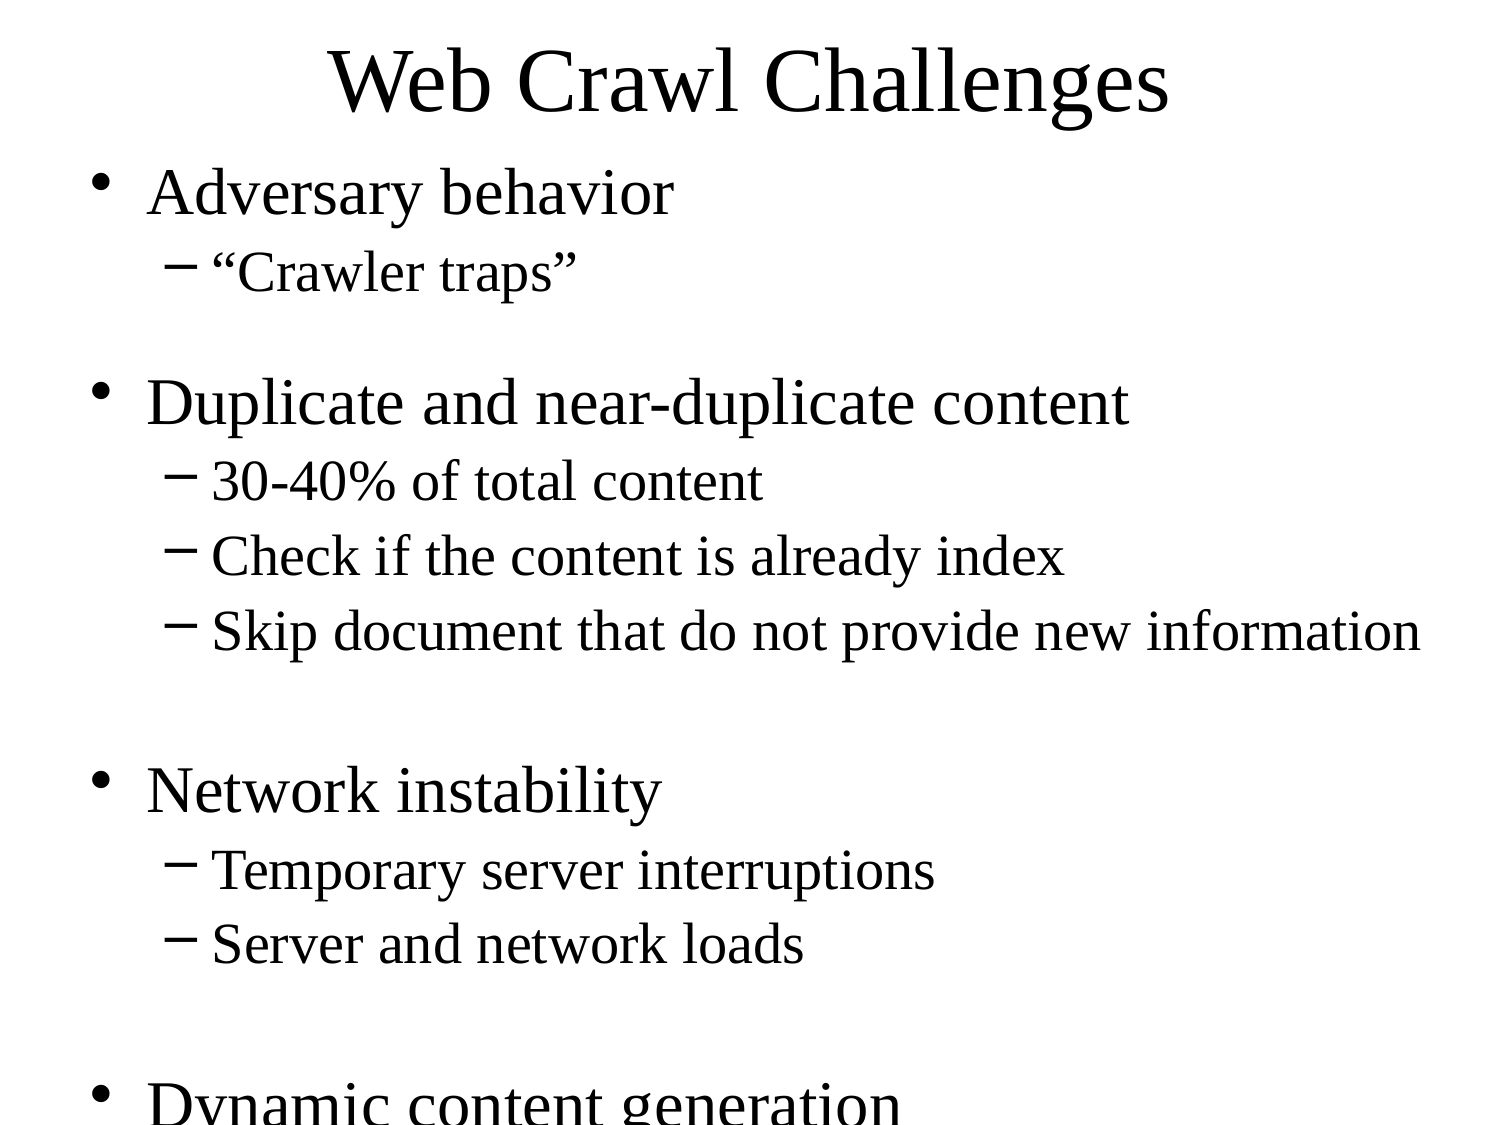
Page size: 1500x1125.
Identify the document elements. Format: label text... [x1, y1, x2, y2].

list Adversary behavior “Crawler traps” Duplicate and near-duplicate content 30-40% of total content Check if the content is already index Skip document that do not provide new information Network instability Temporary server interruptions Server and network loads Dynamic content generation [74, 149, 1476, 976]
title Web Crawl Challenges [74, 0, 1426, 149]
